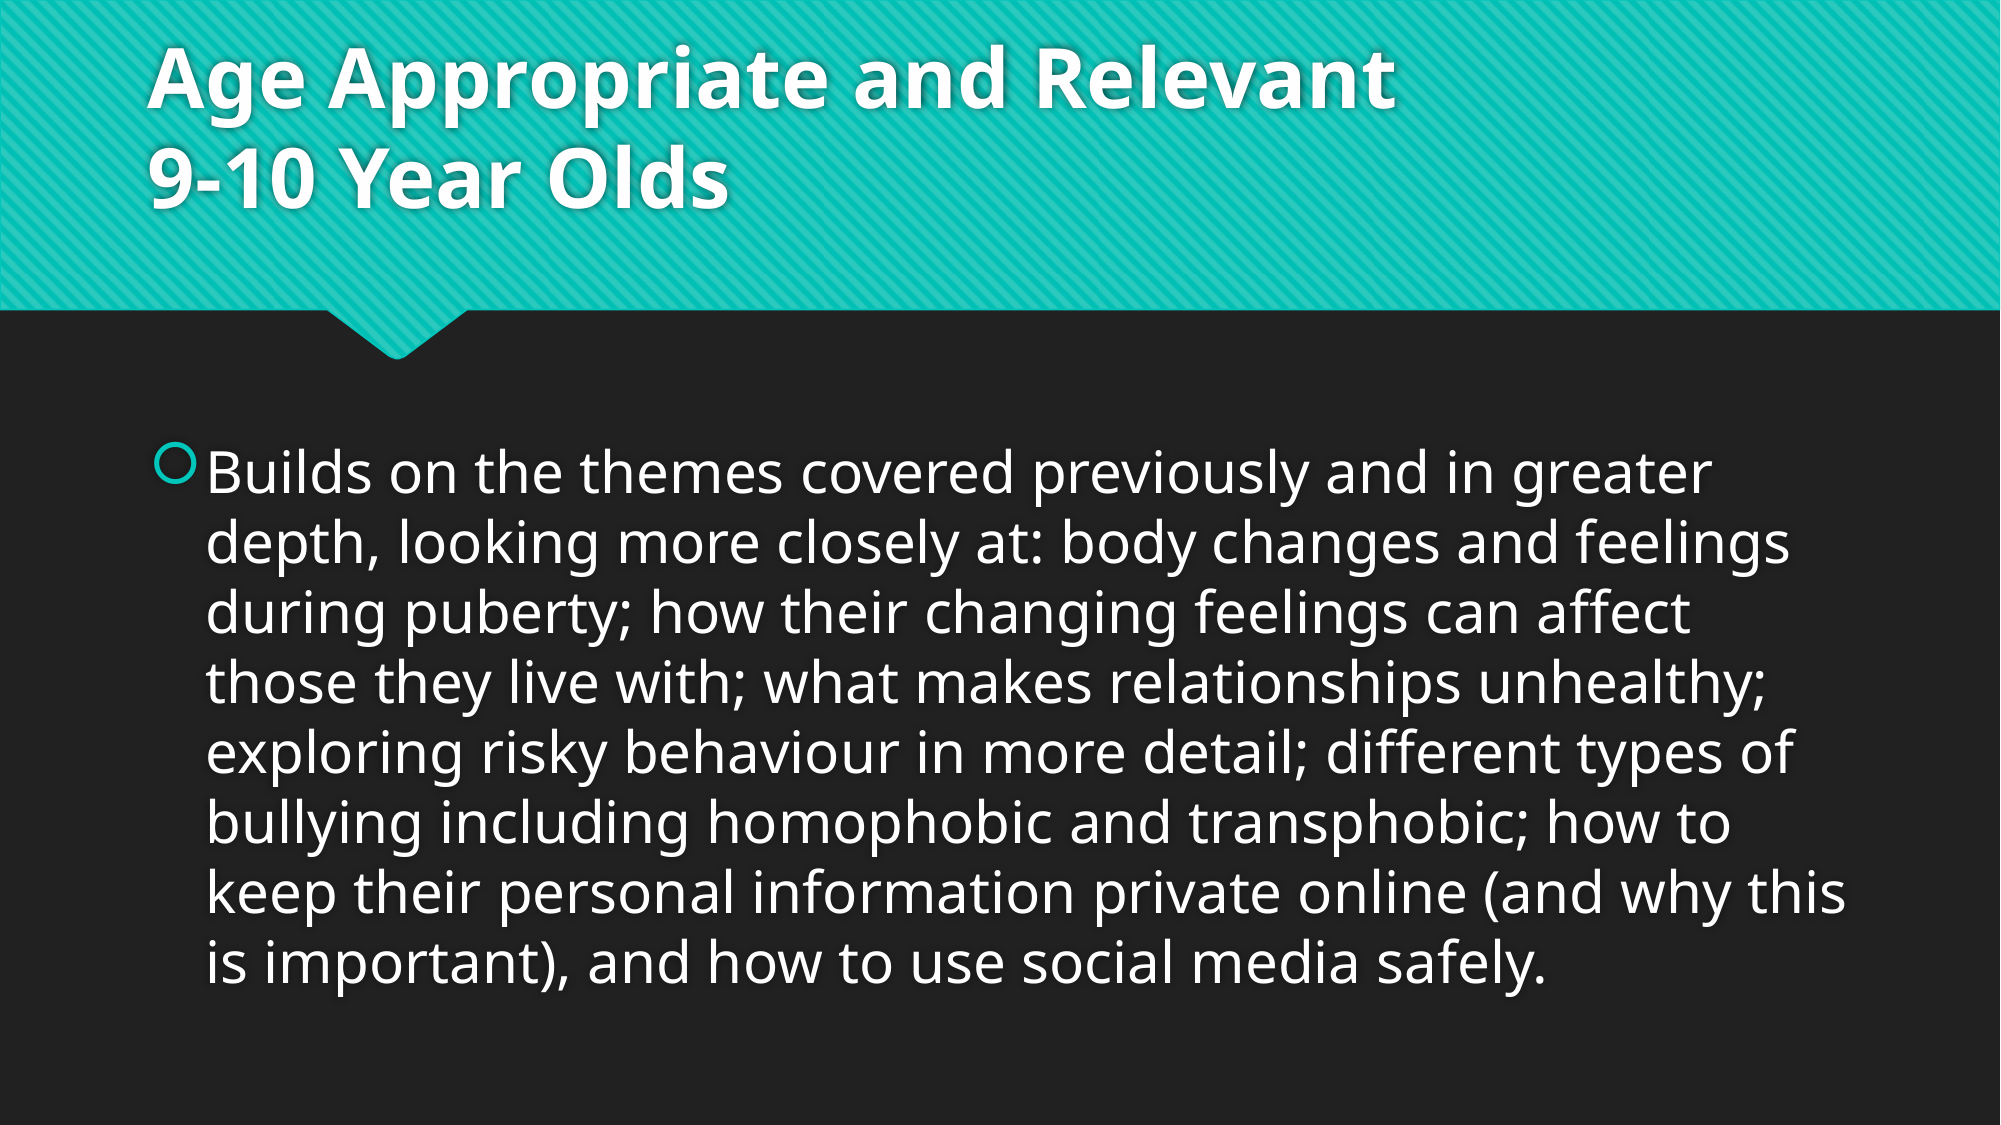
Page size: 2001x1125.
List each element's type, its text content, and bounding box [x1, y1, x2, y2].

list Builds on the themes covered previously and in greater depth, looking more closely at: body changes and feelings during puberty; how their changing feelings can affect those they live with; what makes relationships unhealthy; exploring risky behaviour in more detail; different types of bullying including homophobic and transphobic; how to keep their personal information private online (and why this is important), and how to use social media safely. [134, 417, 1866, 1014]
title Age Appropriate and Relevant 9-10 Year Olds [132, 73, 1868, 233]
